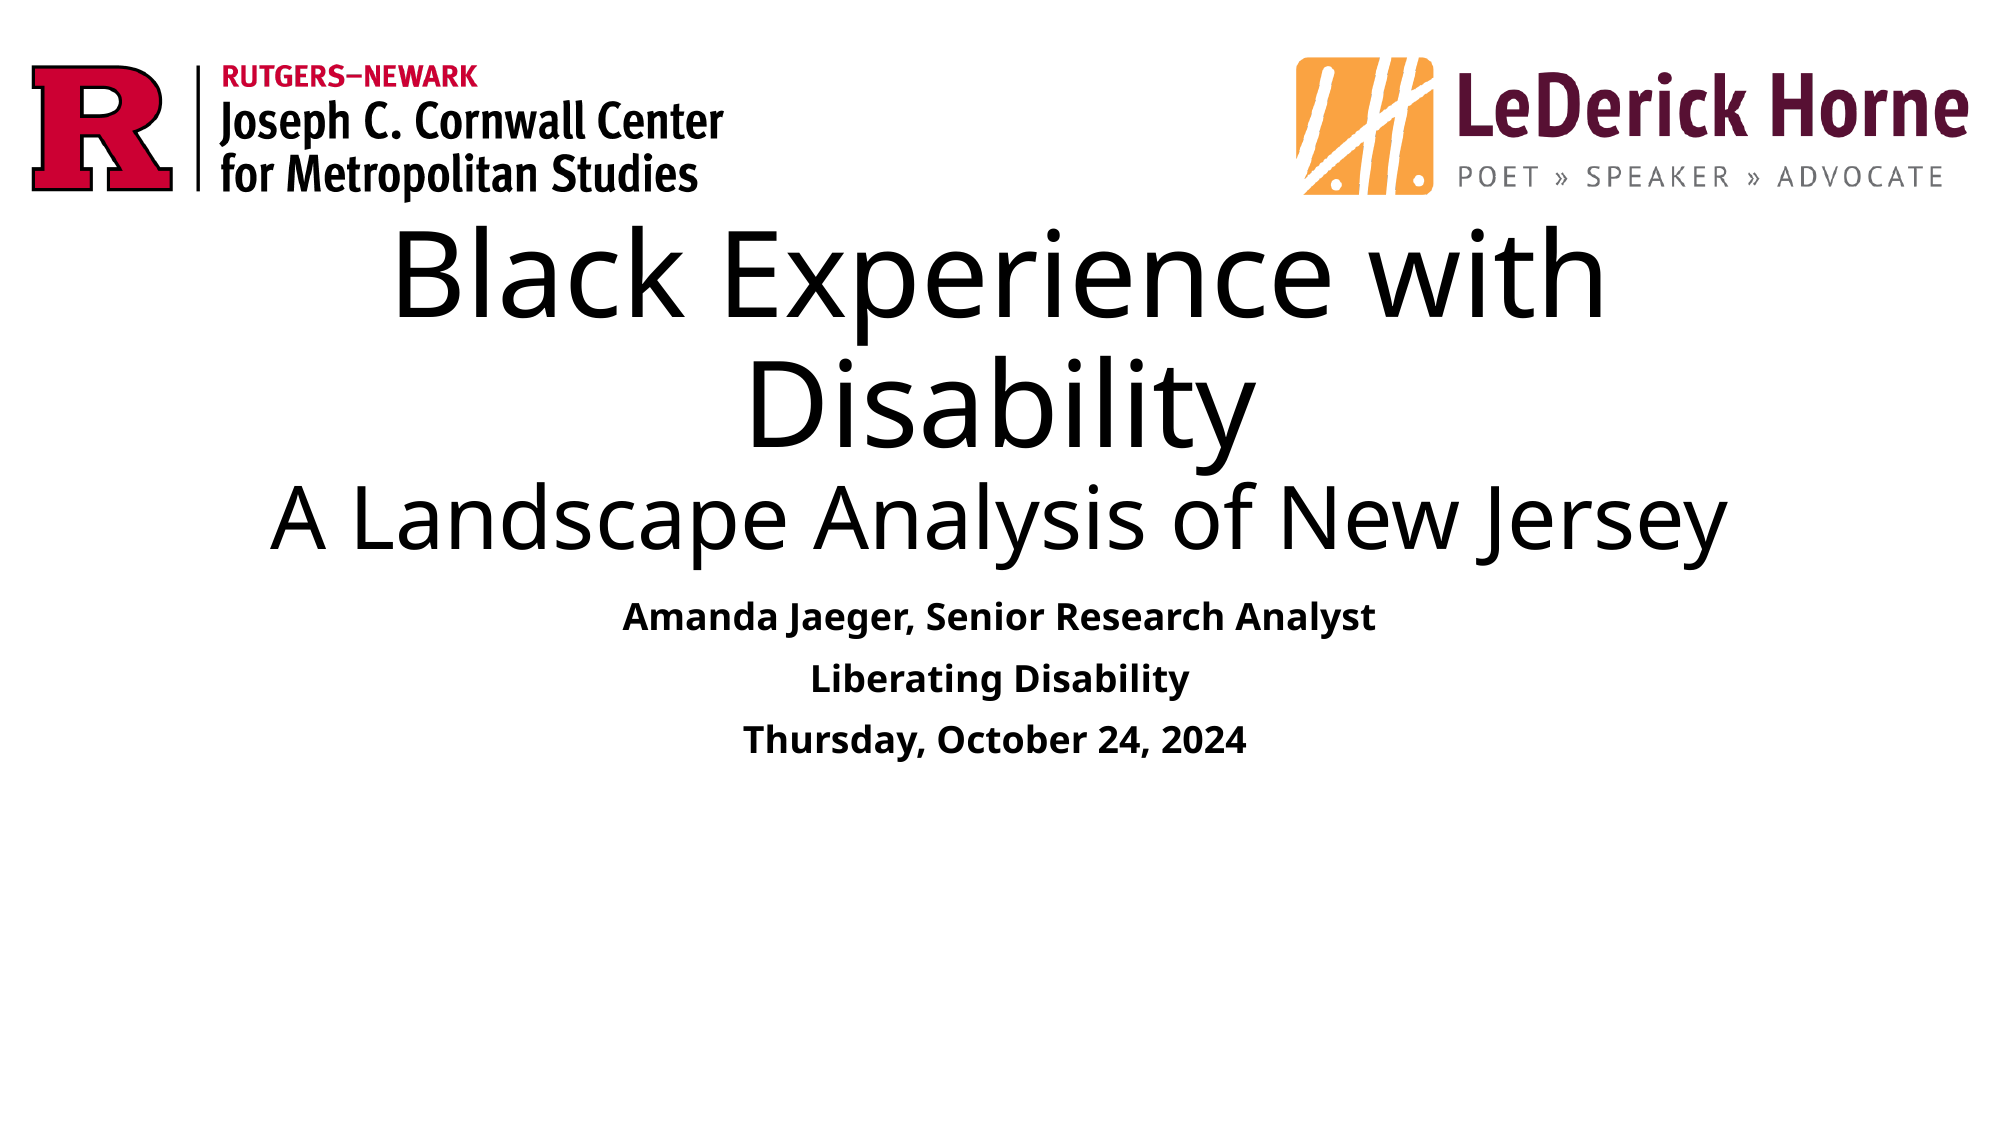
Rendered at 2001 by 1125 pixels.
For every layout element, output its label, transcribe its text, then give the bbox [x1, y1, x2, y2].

subtitle Amanda Jaeger, Senior Research Analyst Liberating Disability Thursday, October 24, 2024 [249, 590, 1750, 863]
picture [1295, 57, 1969, 195]
picture [31, 64, 724, 203]
title Black Experience with Disability A Landscape Analysis of New Jersey [249, 202, 1750, 576]
